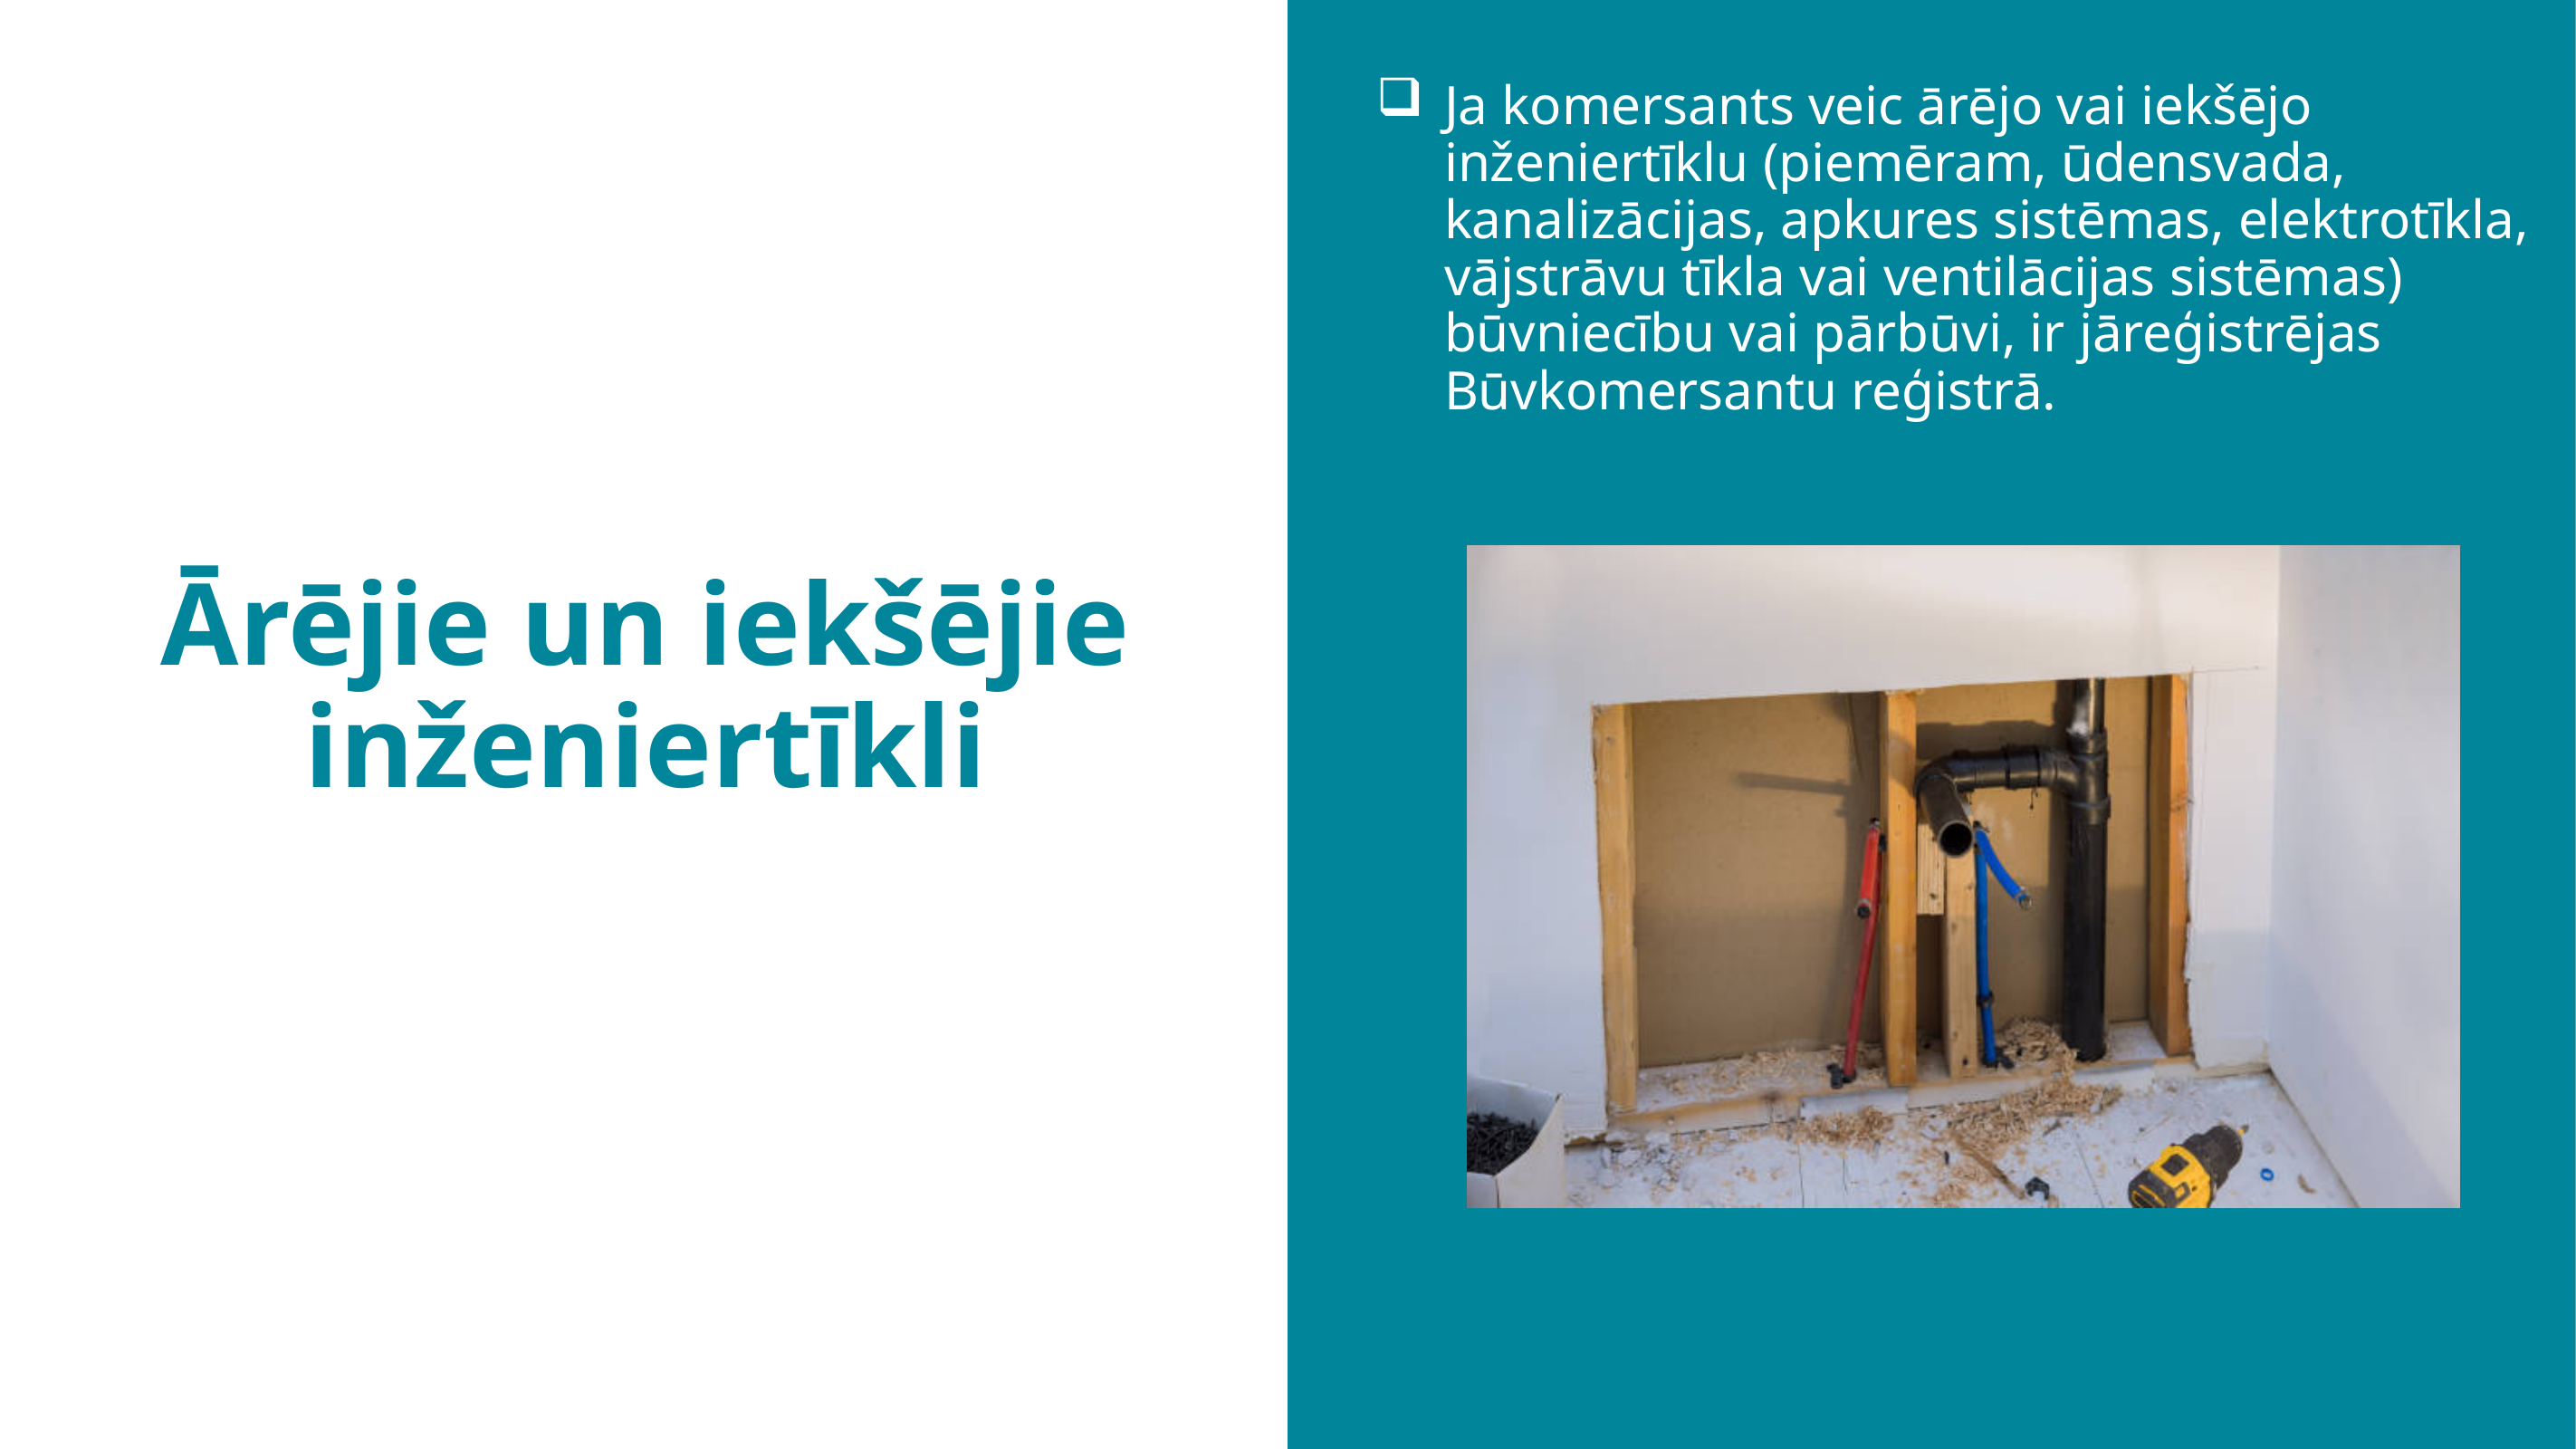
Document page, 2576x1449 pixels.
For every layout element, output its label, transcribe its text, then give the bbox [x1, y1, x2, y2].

list Ārējie un iekšējie inženiertīkli [68, 72, 1224, 1308]
list Ja komersants veic ārējo vai iekšējo inženiertīklu (piemēram, ūdensvada, kanalizācijas, apkures sistēmas, elektrotīkla, vājstrāvu tīkla vai ventilācijas sistēmas) būvniecību vai pārbūvi, ir jāreģistrējas Būvkomersantu reģistrā. [1362, 72, 2576, 1308]
picture [1466, 545, 2460, 1209]
